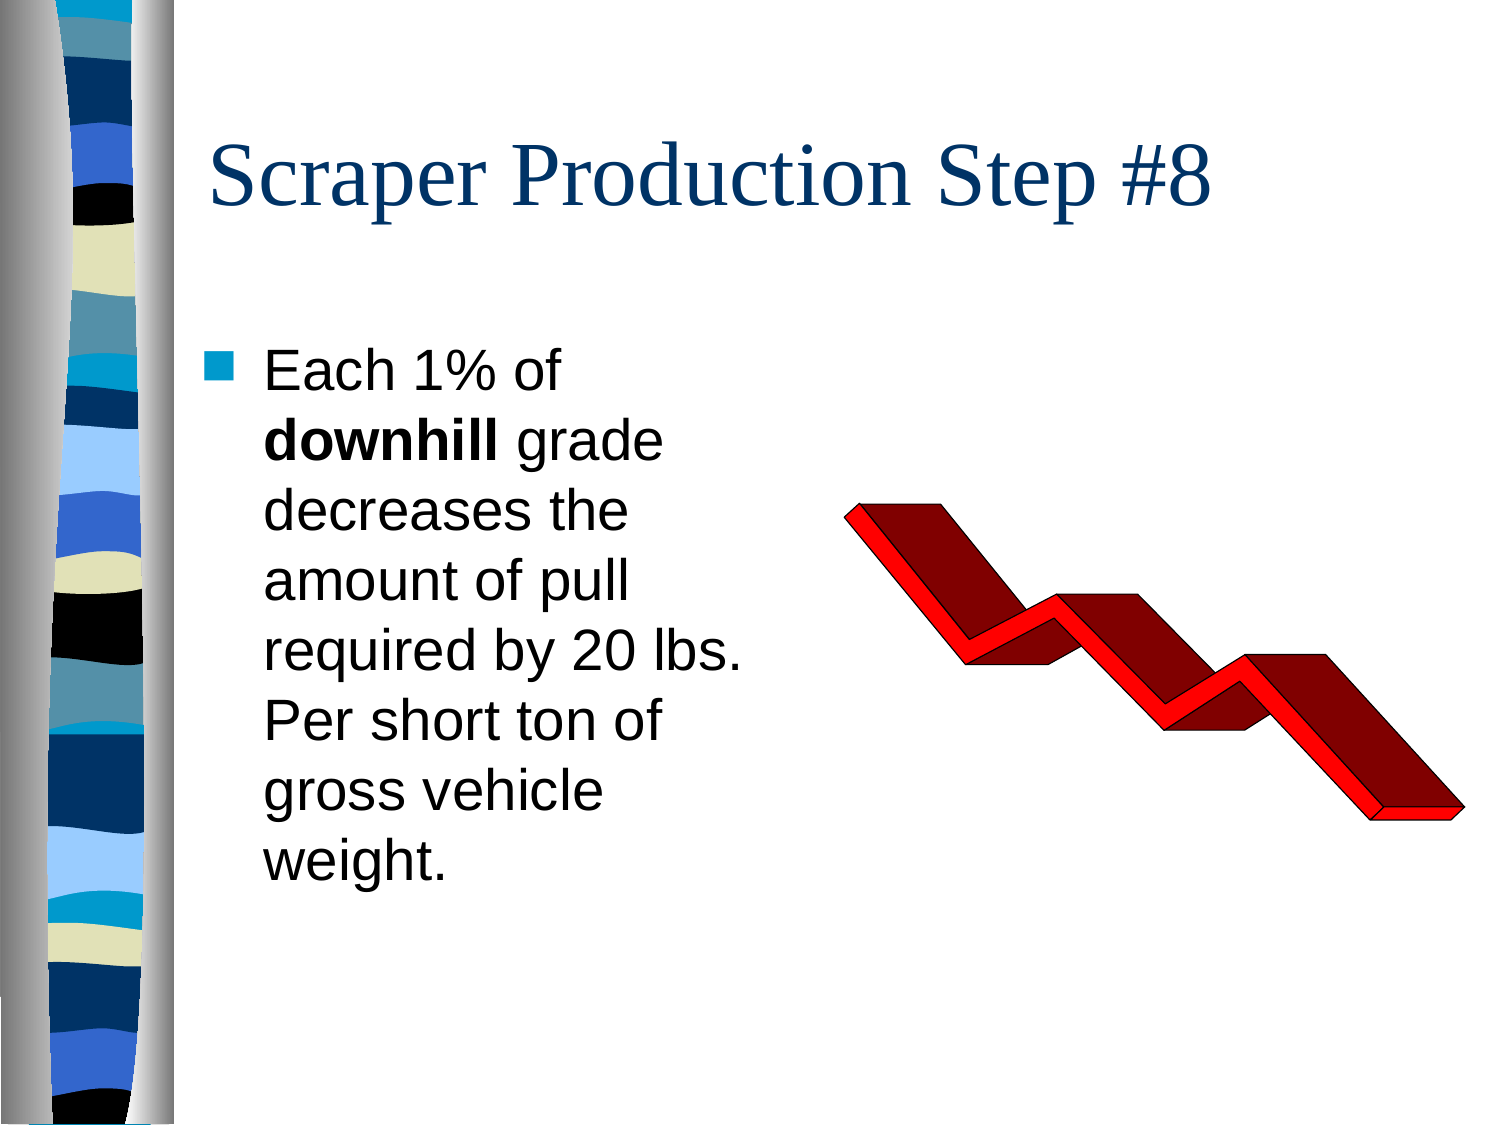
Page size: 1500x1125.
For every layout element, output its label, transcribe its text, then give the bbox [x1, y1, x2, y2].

title Scraper Production Step #8 [192, 74, 1468, 263]
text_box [842, 501, 1468, 823]
list Each 1% of downhill grade decreases the amount of pull required by 20 lbs. Per short ton of gross vehicle weight. [192, 324, 818, 1001]
